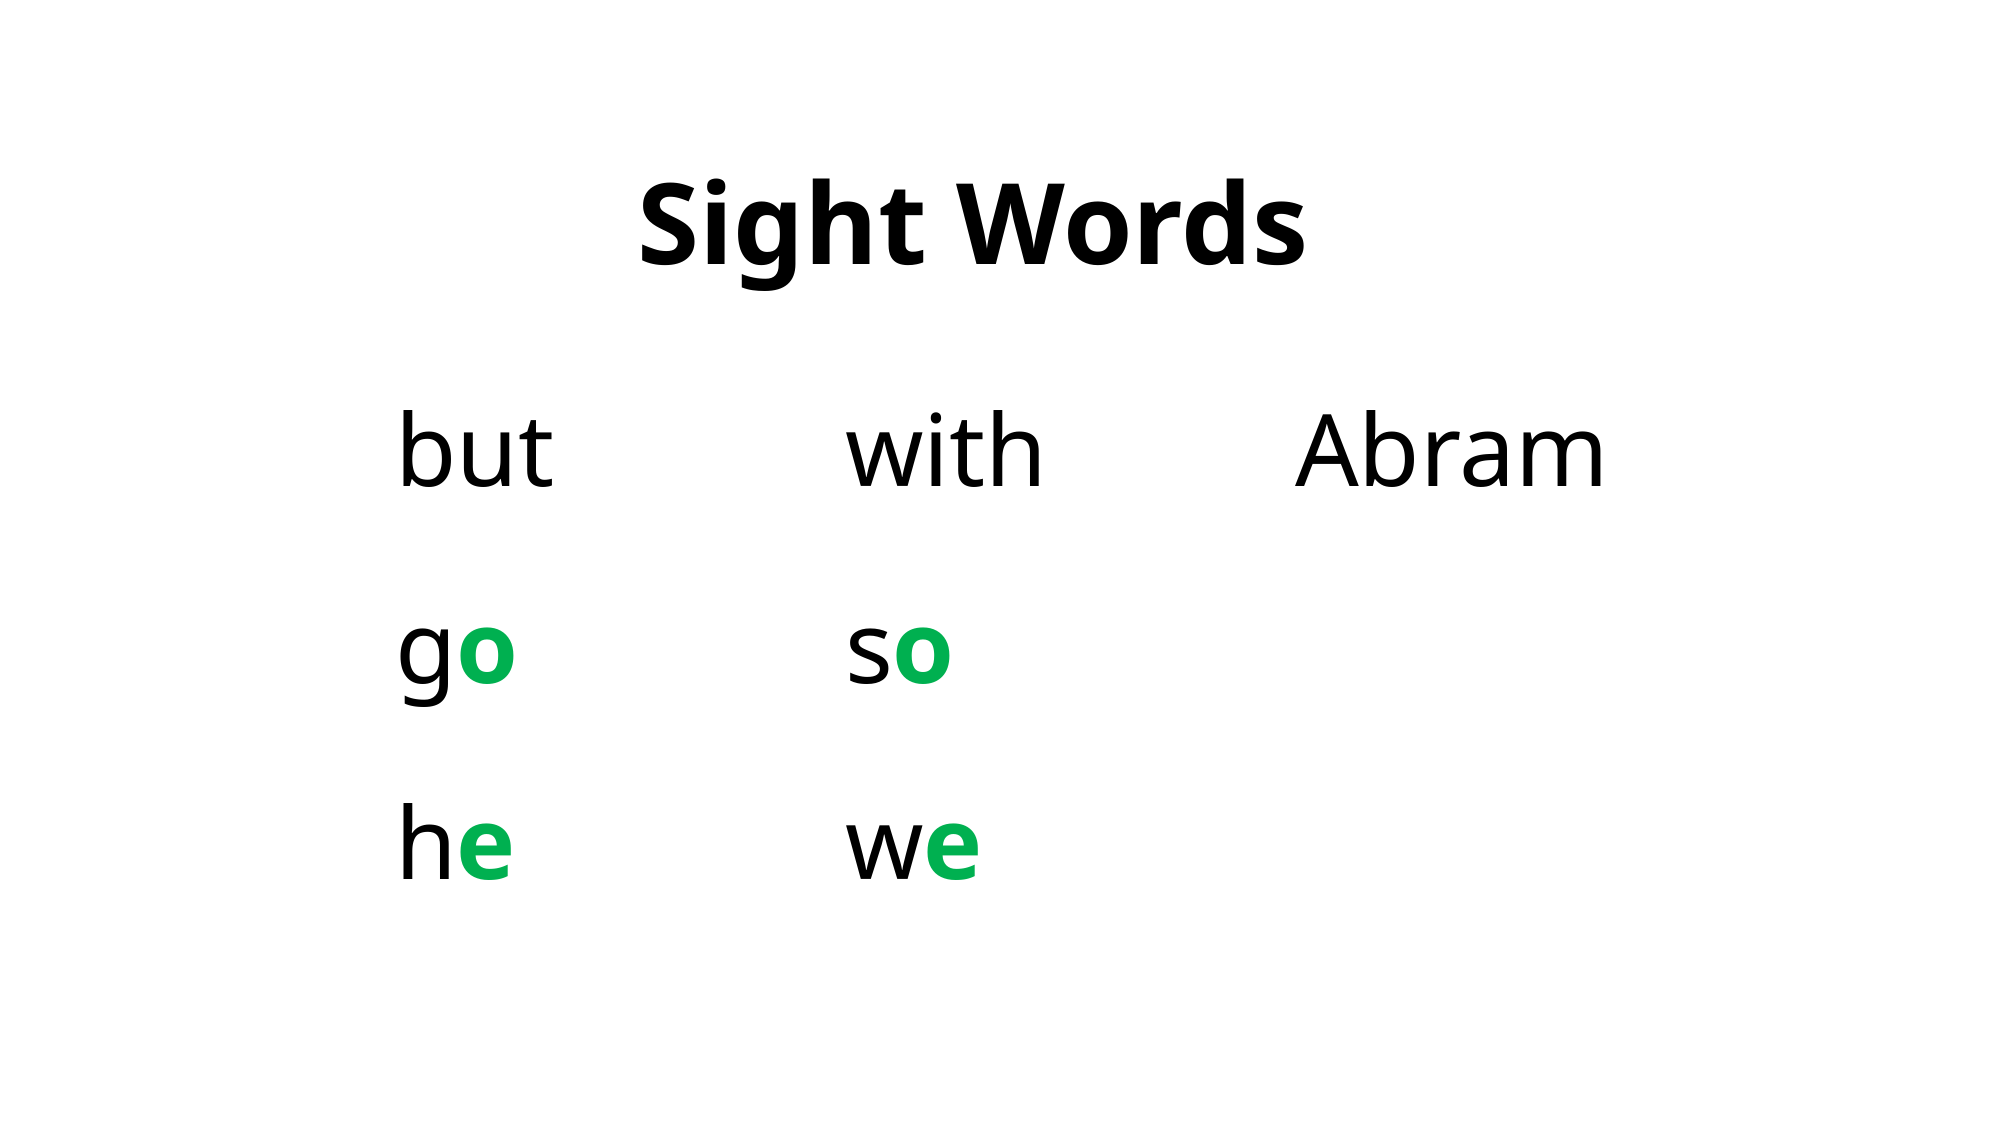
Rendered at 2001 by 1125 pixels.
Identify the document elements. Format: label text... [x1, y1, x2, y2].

text_box but with Abram go so he we [380, 319, 1653, 908]
title Sight Words [223, 145, 1724, 297]
